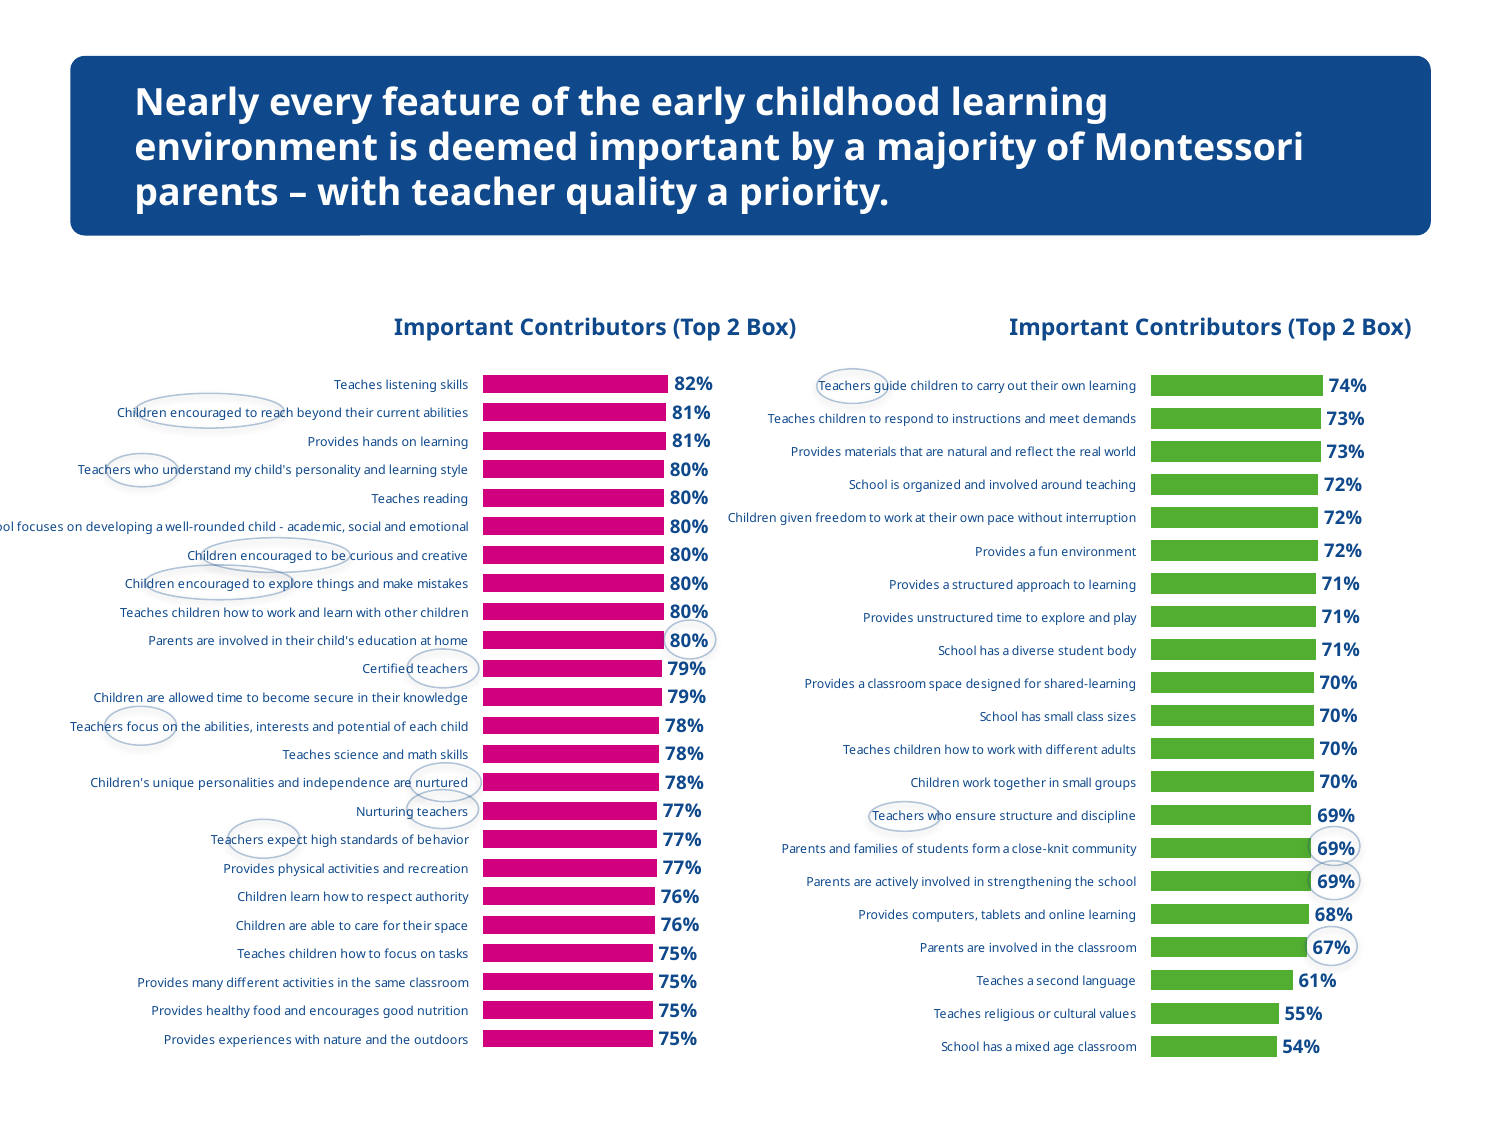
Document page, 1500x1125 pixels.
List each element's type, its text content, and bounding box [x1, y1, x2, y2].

text_box Nearly every feature of the early childhood learning environment is deemed important by a majority of Montessori parents – with teacher quality a priority. [70, 55, 1431, 236]
text_box Important Contributors (Top 2 Box) [1009, 312, 1413, 340]
text_box Important Contributors (Top 2 Box) [394, 312, 797, 340]
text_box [816, 368, 1361, 966]
chart [0, 348, 1500, 1085]
